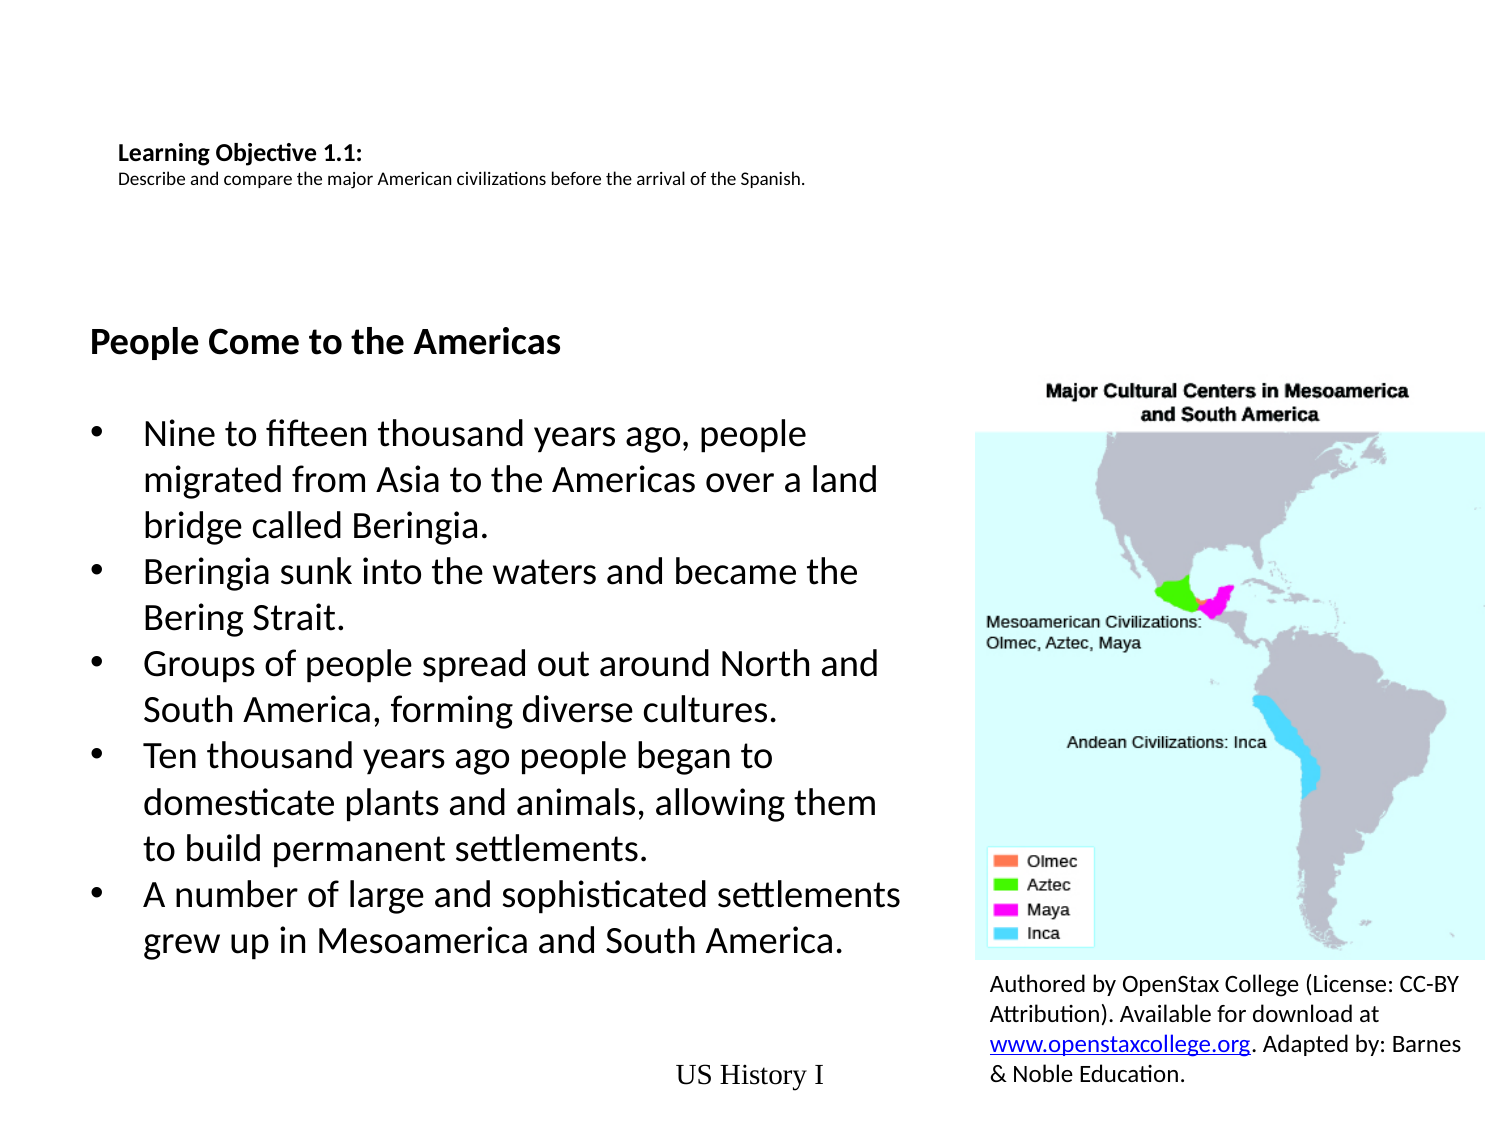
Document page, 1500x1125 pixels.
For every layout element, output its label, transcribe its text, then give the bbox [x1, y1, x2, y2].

list People Come to the Americas Nine to fifteen thousand years ago, people migrated from Asia to the Americas over a land bridge called Beringia. Beringia sunk into the waters and became the Bering Strait. Groups of people spread out around North and South America, forming diverse cultures. Ten thousand years ago people began to domesticate plants and animals, allowing them to build permanent settlements. A number of large and sophisticated settlements grew up in Mesoamerica and South America. [75, 262, 925, 1005]
title Learning Objective 1.1: Describe and compare the major American civilizations before the arrival of the Spanish. [103, 42, 1397, 300]
footer US History I [512, 1042, 988, 1103]
picture [974, 374, 1485, 961]
text_box Authored by OpenStax College (License: CC-BY Attribution). Available for download at www.openstaxcollege.org. Adapted by: Barnes & Noble Education. [974, 967, 1485, 1095]
